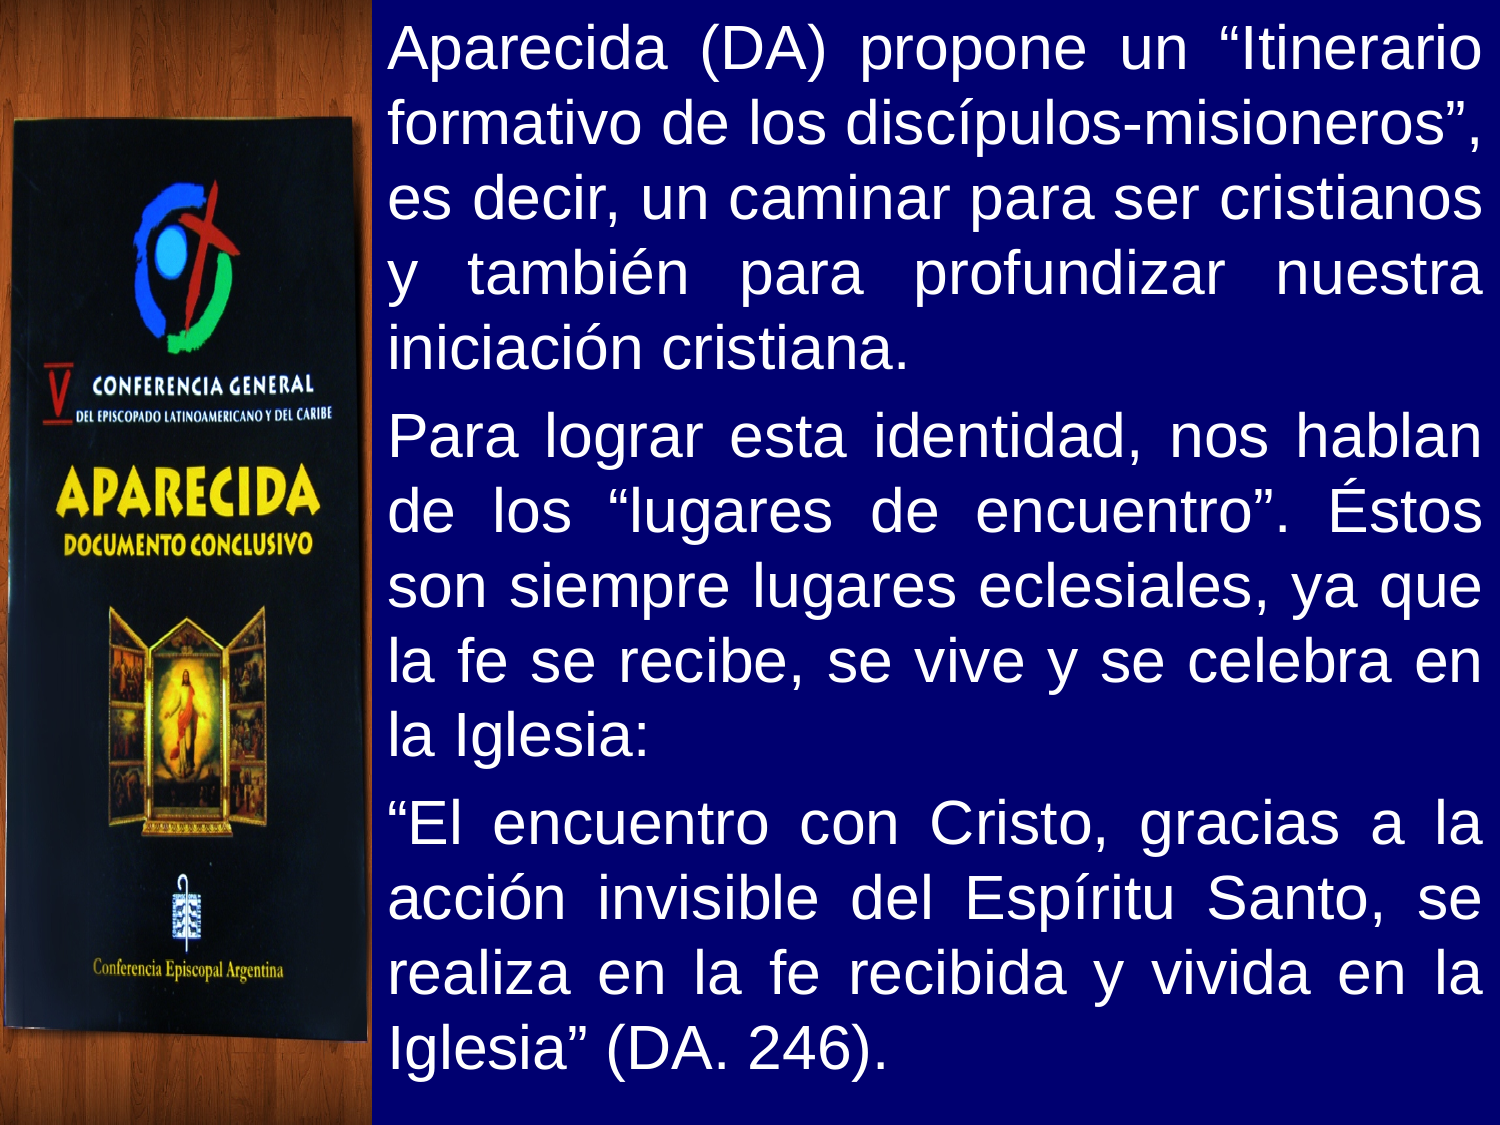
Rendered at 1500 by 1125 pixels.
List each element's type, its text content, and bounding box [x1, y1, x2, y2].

list Aparecida (DA) propone un “Itinerario formativo de los discípulos-misioneros”, es decir, un caminar para ser cristianos y también para profundizar nuestra iniciación cristiana. Para lograr esta identidad, nos hablan de los “lugares de encuentro”. Éstos son siempre lugares eclesiales, ya que la fe se recibe, se vive y se celebra en la Iglesia: “El encuentro con Cristo, gracias a la acción invisible del Espíritu Santo, se realiza en la fe recibida y vivida en la Iglesia” (DA. 246). [373, 0, 1500, 1125]
picture [0, 0, 373, 1125]
